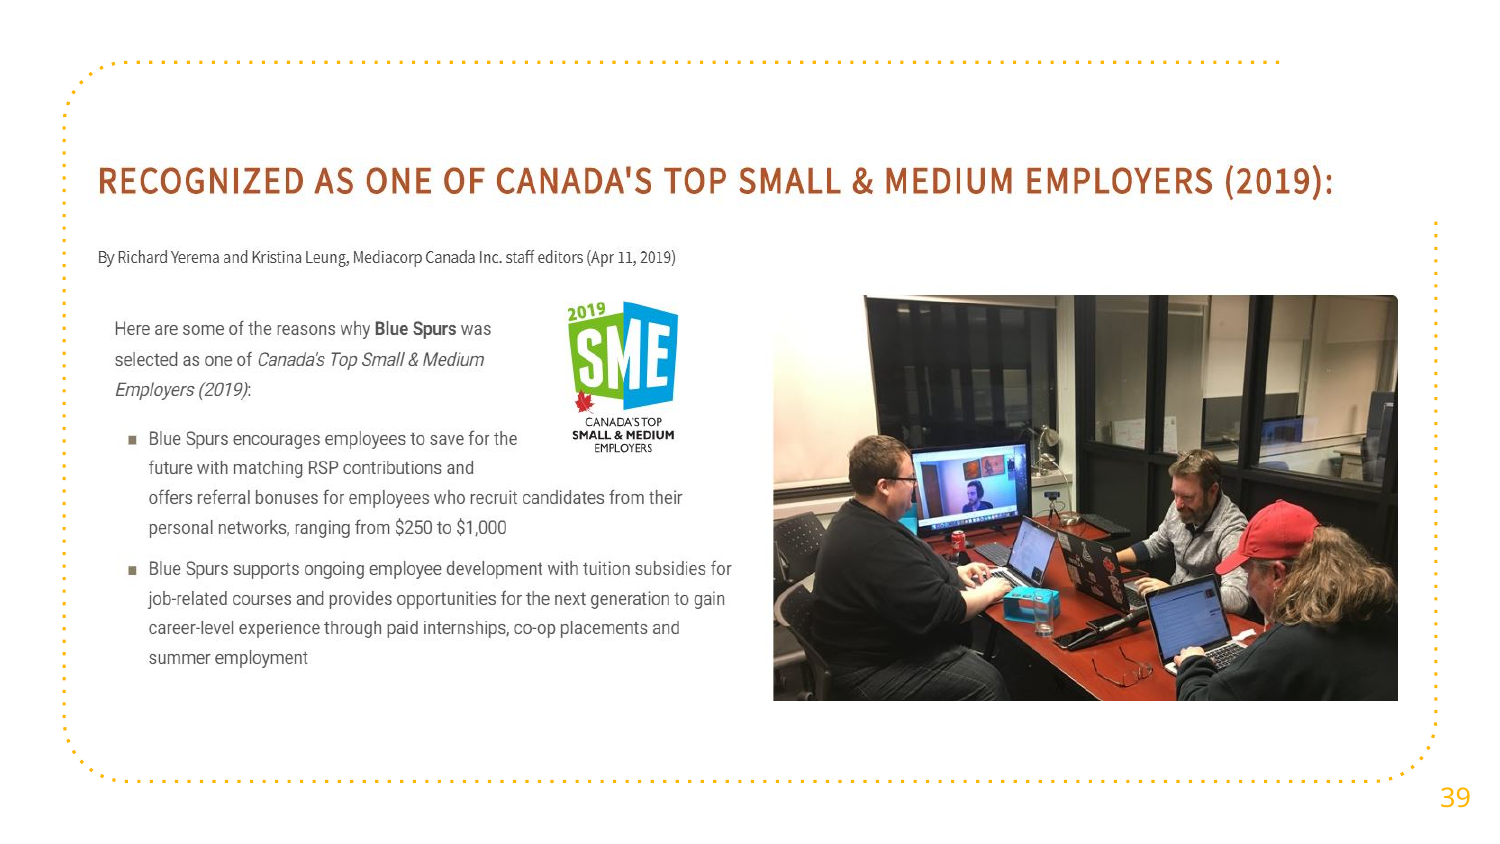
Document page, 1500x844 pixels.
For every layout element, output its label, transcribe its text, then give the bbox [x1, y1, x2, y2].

slide_number 39 [1411, 753, 1500, 844]
picture [87, 142, 1412, 701]
